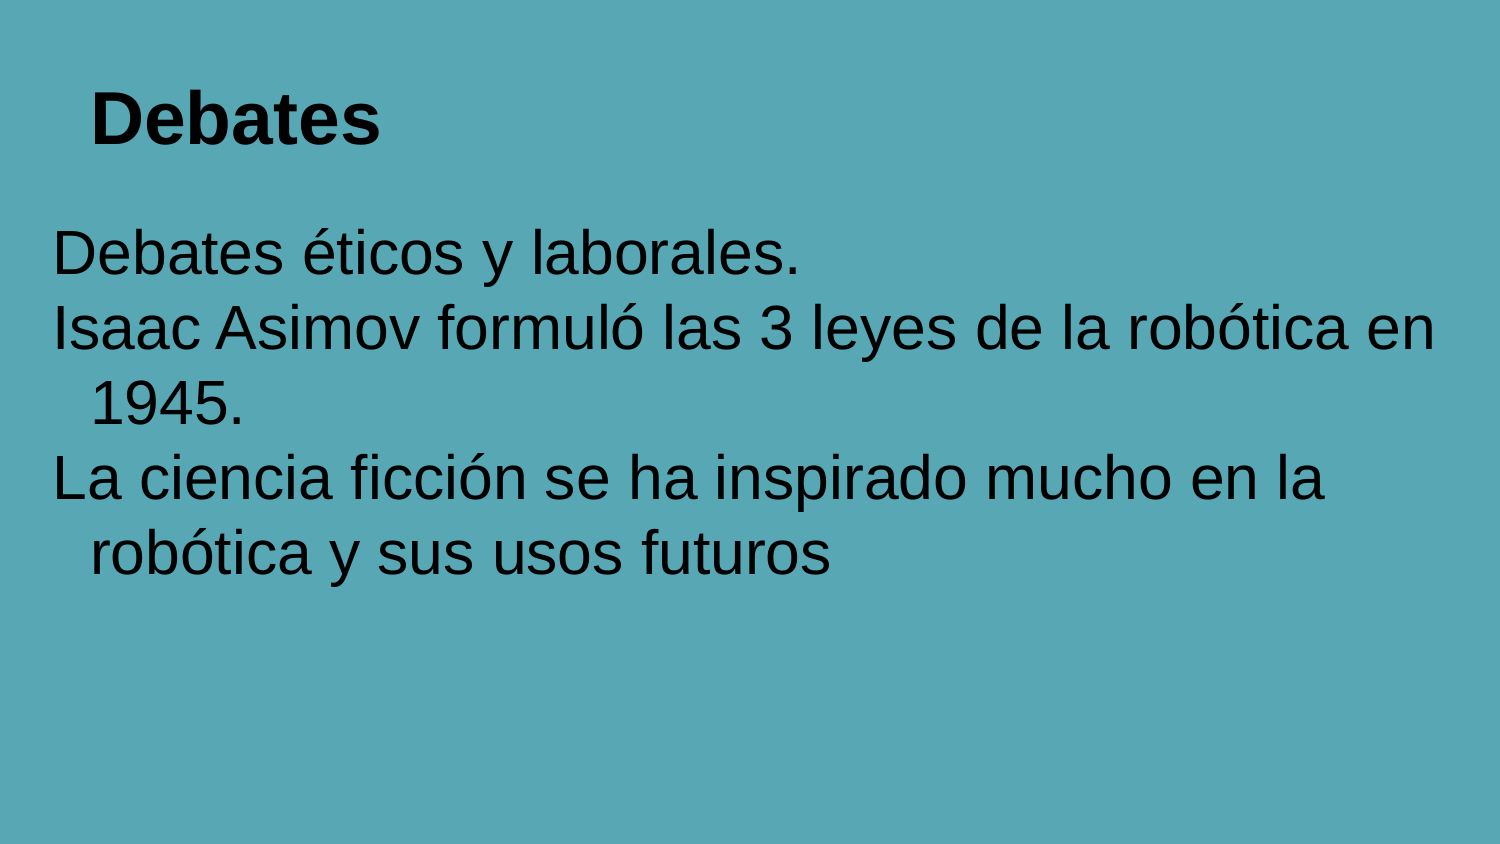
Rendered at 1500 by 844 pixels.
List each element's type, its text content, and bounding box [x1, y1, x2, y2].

list Debates éticos y laborales. Isaac Asimov formuló las 3 leyes de la robótica en 1945. La ciencia ficción se ha inspirado mucho en la robótica y sus usos futuros [0, 196, 1500, 808]
title Debates [75, 33, 1425, 175]
